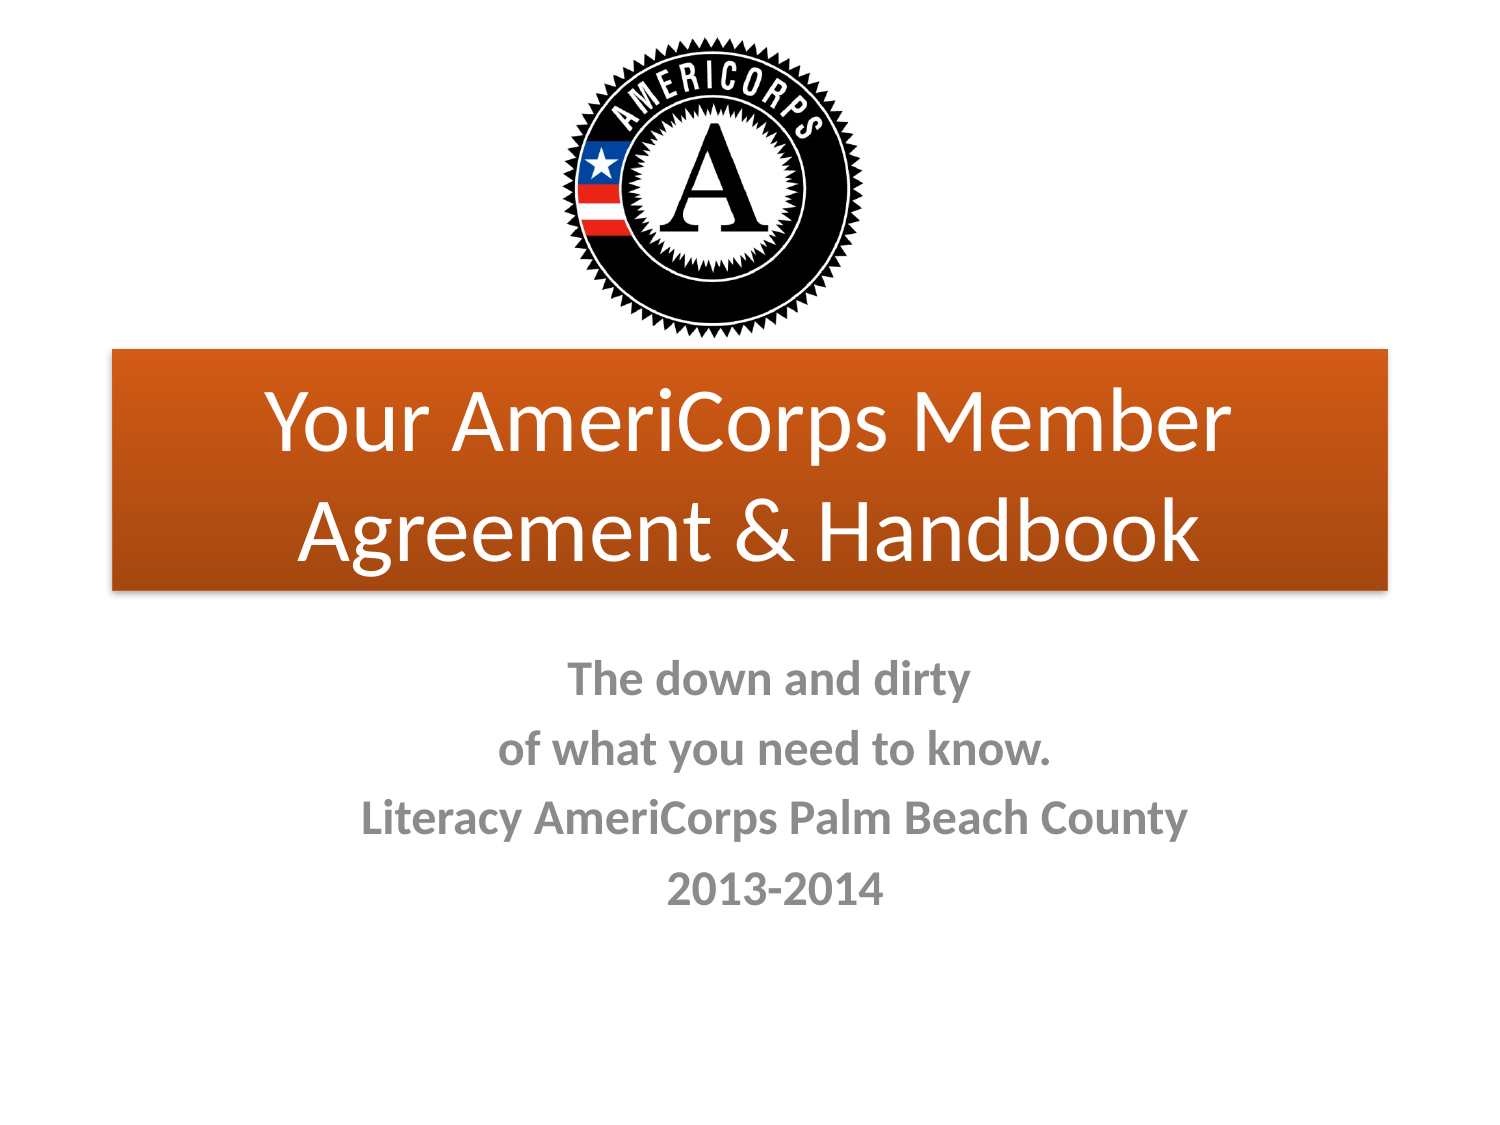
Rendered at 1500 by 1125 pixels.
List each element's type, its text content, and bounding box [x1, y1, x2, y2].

title Your AmeriCorps Member Agreement & Handbook [112, 349, 1388, 591]
picture [562, 37, 863, 338]
subtitle The down and dirty of what you need to know. Literacy AmeriCorps Palm Beach County 2013-2014 [187, 637, 1363, 925]
